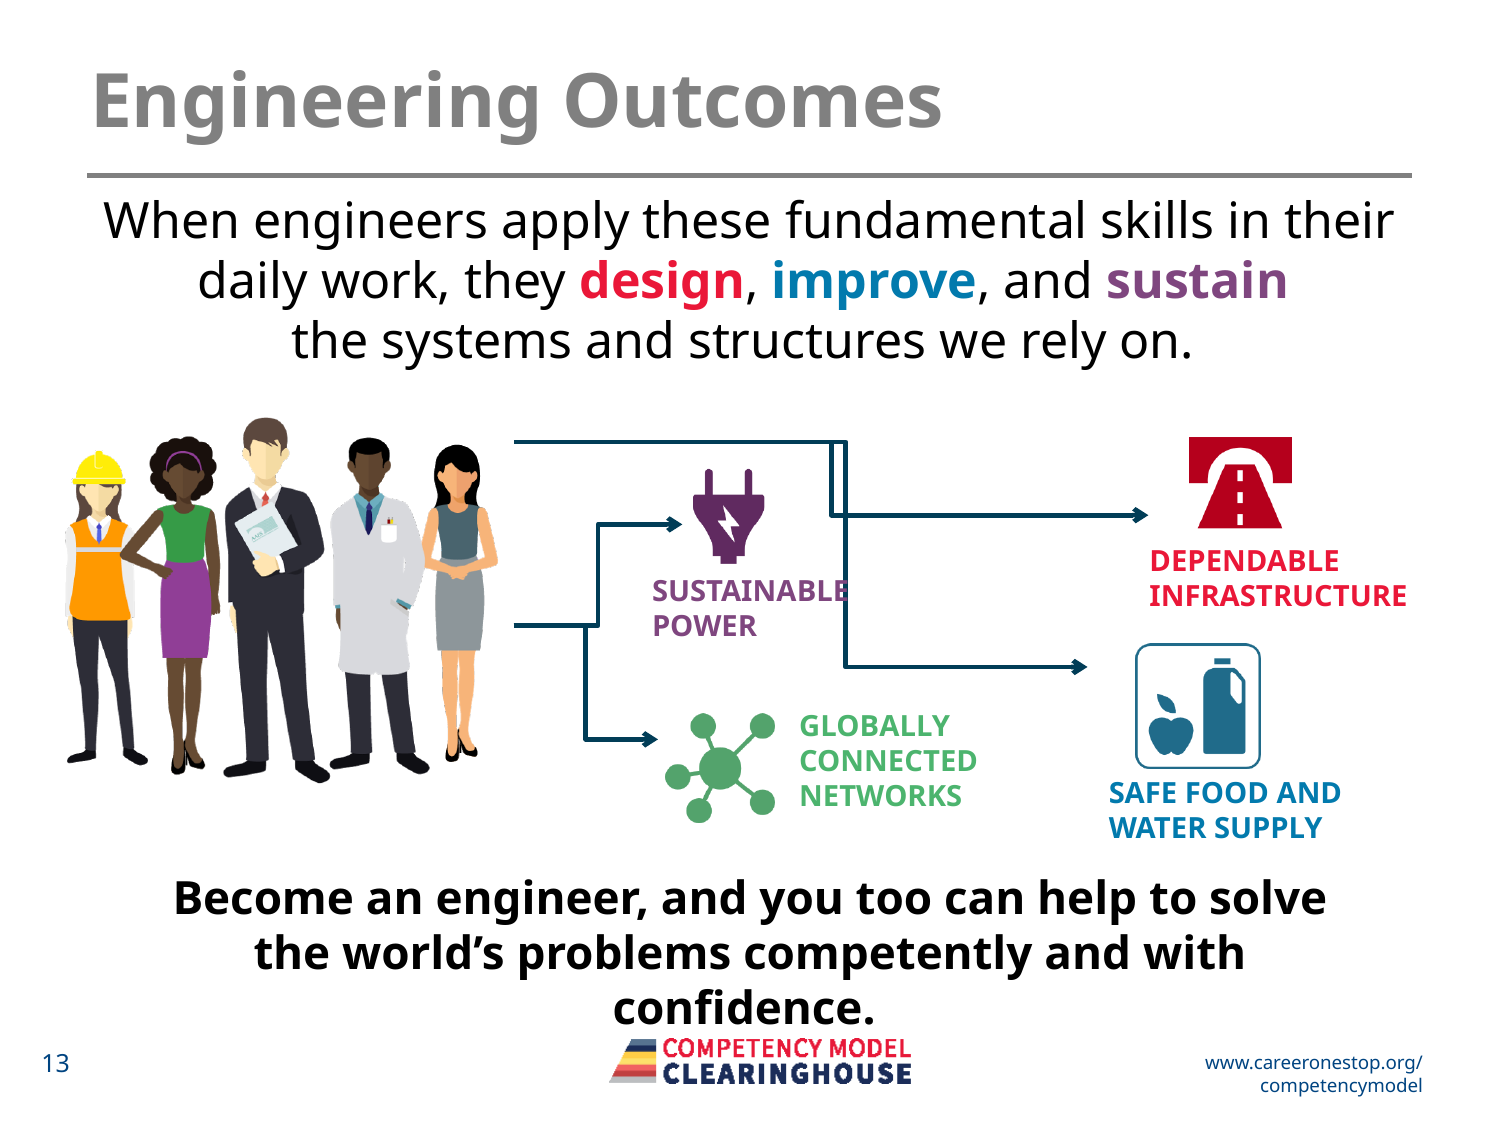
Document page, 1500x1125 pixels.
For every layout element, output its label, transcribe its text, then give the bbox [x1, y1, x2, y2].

list When engineers apply these fundamental skills in their daily work, they design, improve, and sustain the systems and structures we rely on. [75, 181, 1425, 274]
title Engineering Outcomes [75, 24, 1425, 170]
text_box Become an engineer, and you too can help to solve the world’s problems competently and with confidence. [125, 929, 1375, 1041]
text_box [21, 274, 1435, 917]
picture [609, 1041, 913, 1084]
